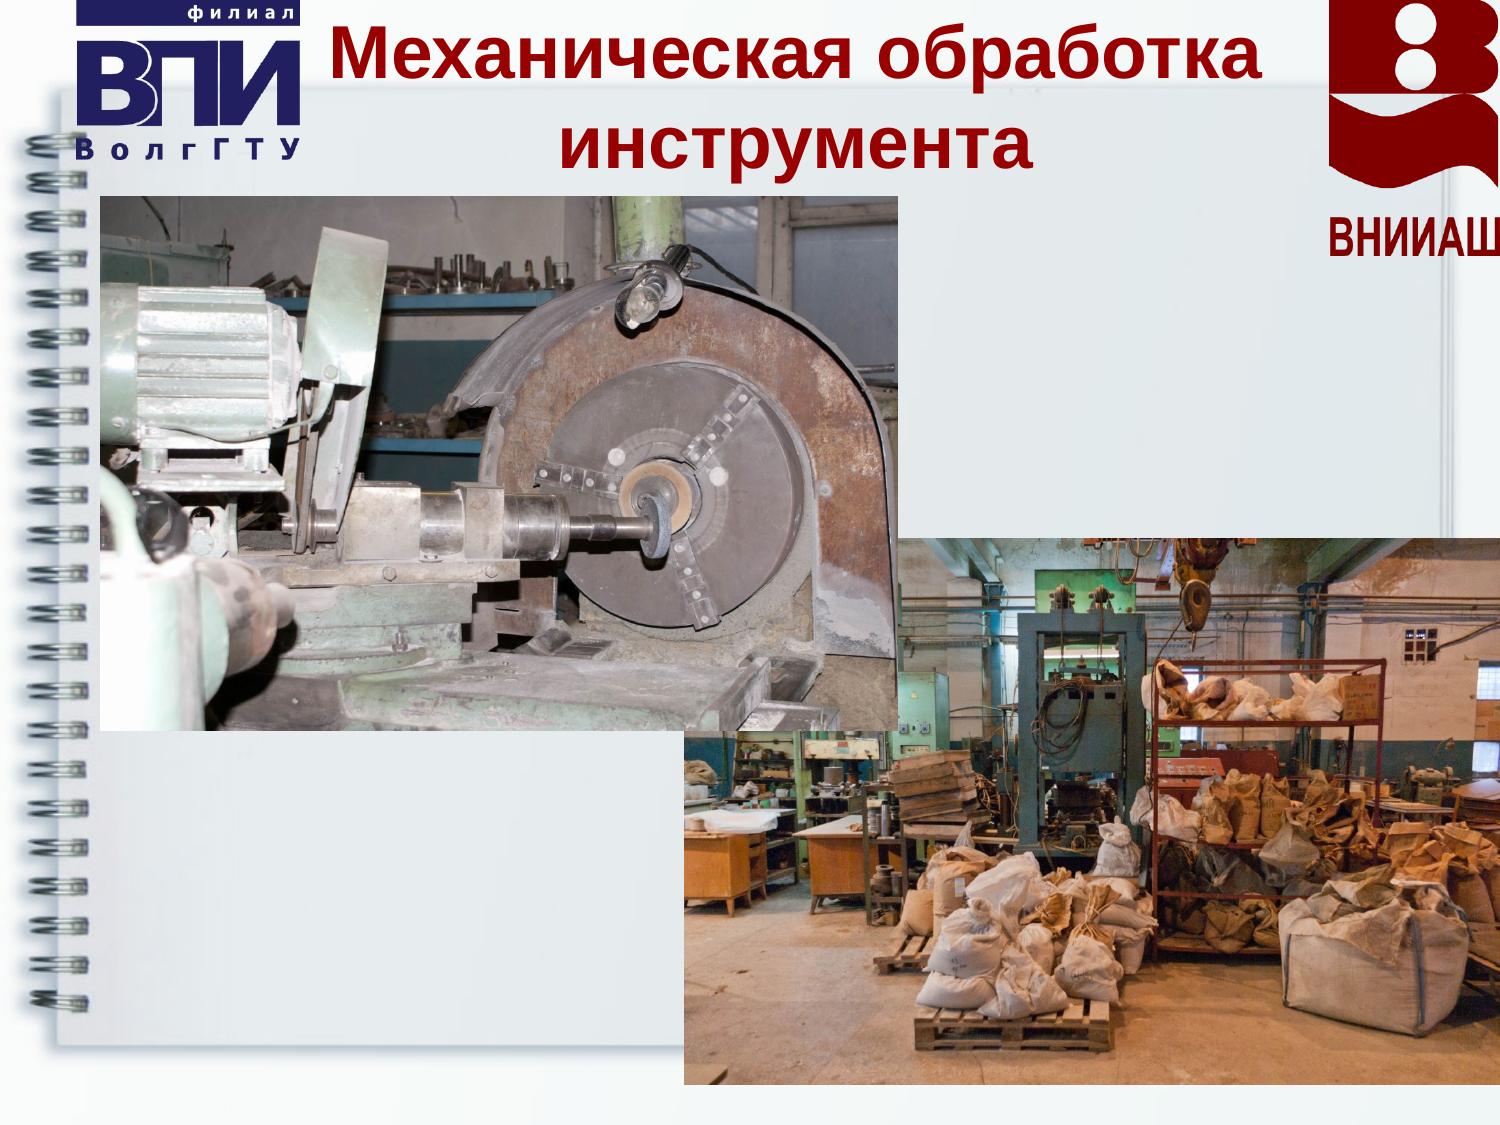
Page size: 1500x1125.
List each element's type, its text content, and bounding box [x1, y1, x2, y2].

picture [0, 0, 1500, 1125]
title Механическая обработка инструмента [120, 0, 1326, 188]
